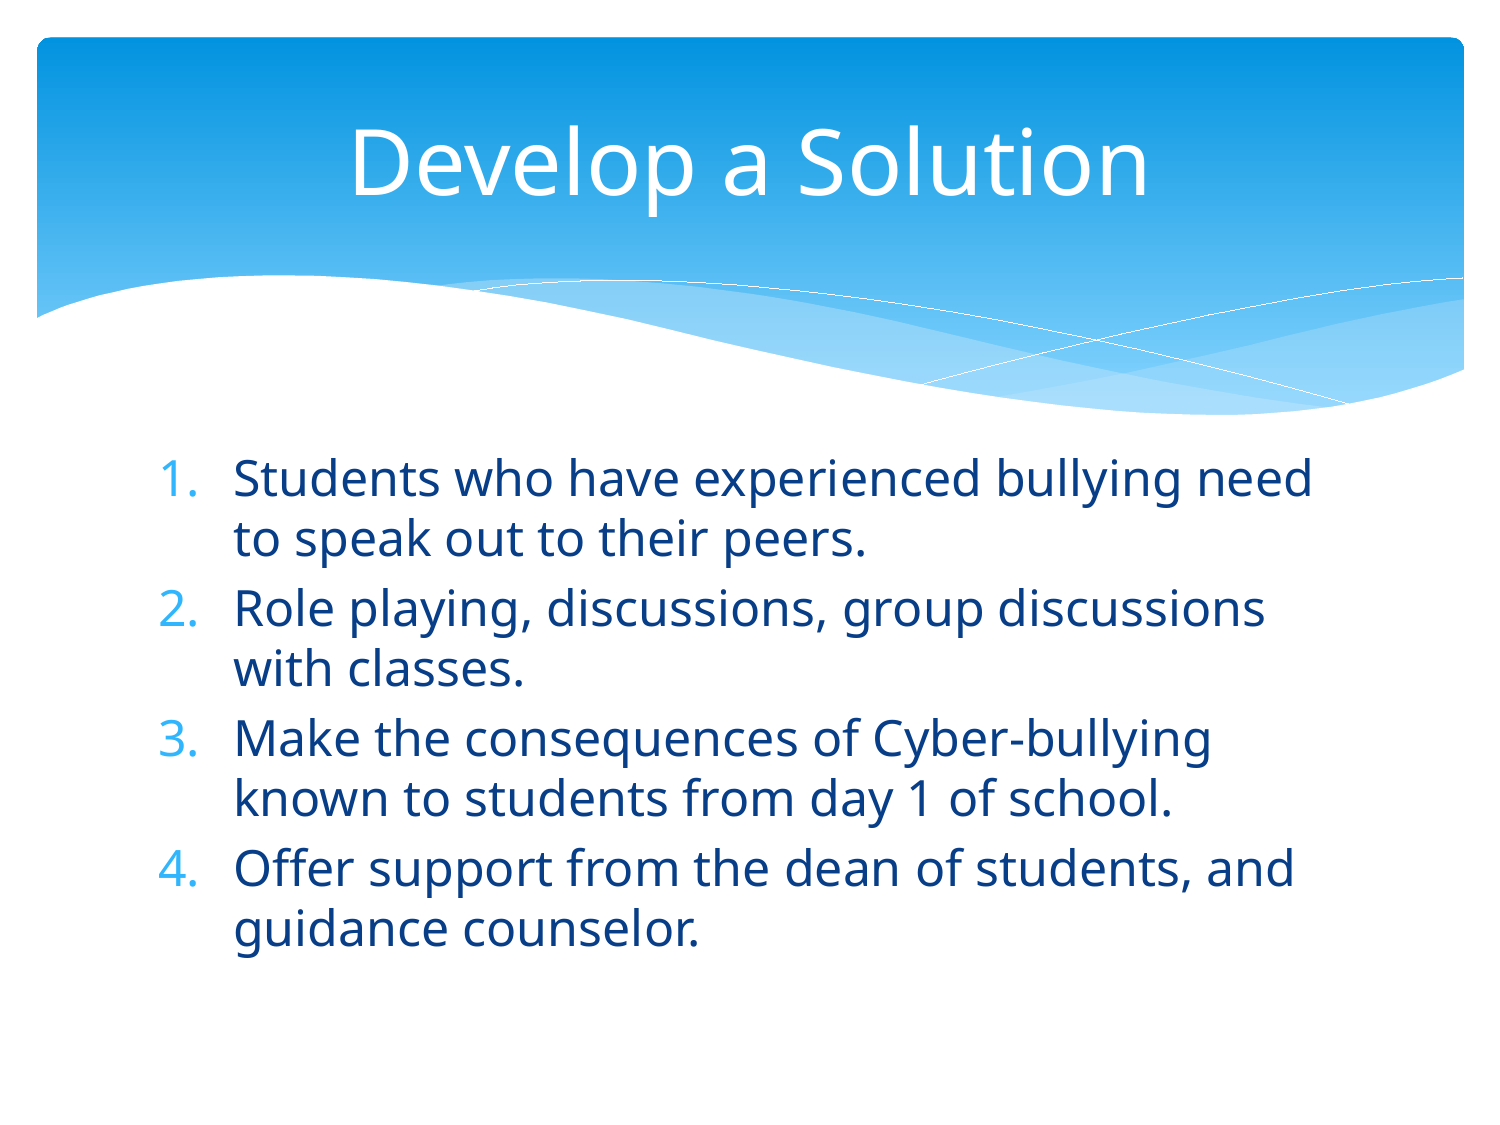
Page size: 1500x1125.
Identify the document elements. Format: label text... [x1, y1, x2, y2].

title Develop a Solution [75, 55, 1425, 261]
list Students who have experienced bullying need to speak out to their peers. Role playing, discussions, group discussions with classes. Make the consequences of Cyber-bullying known to students from day 1 of school. Offer support from the dean of students, and guidance counselor. [143, 438, 1359, 1005]
